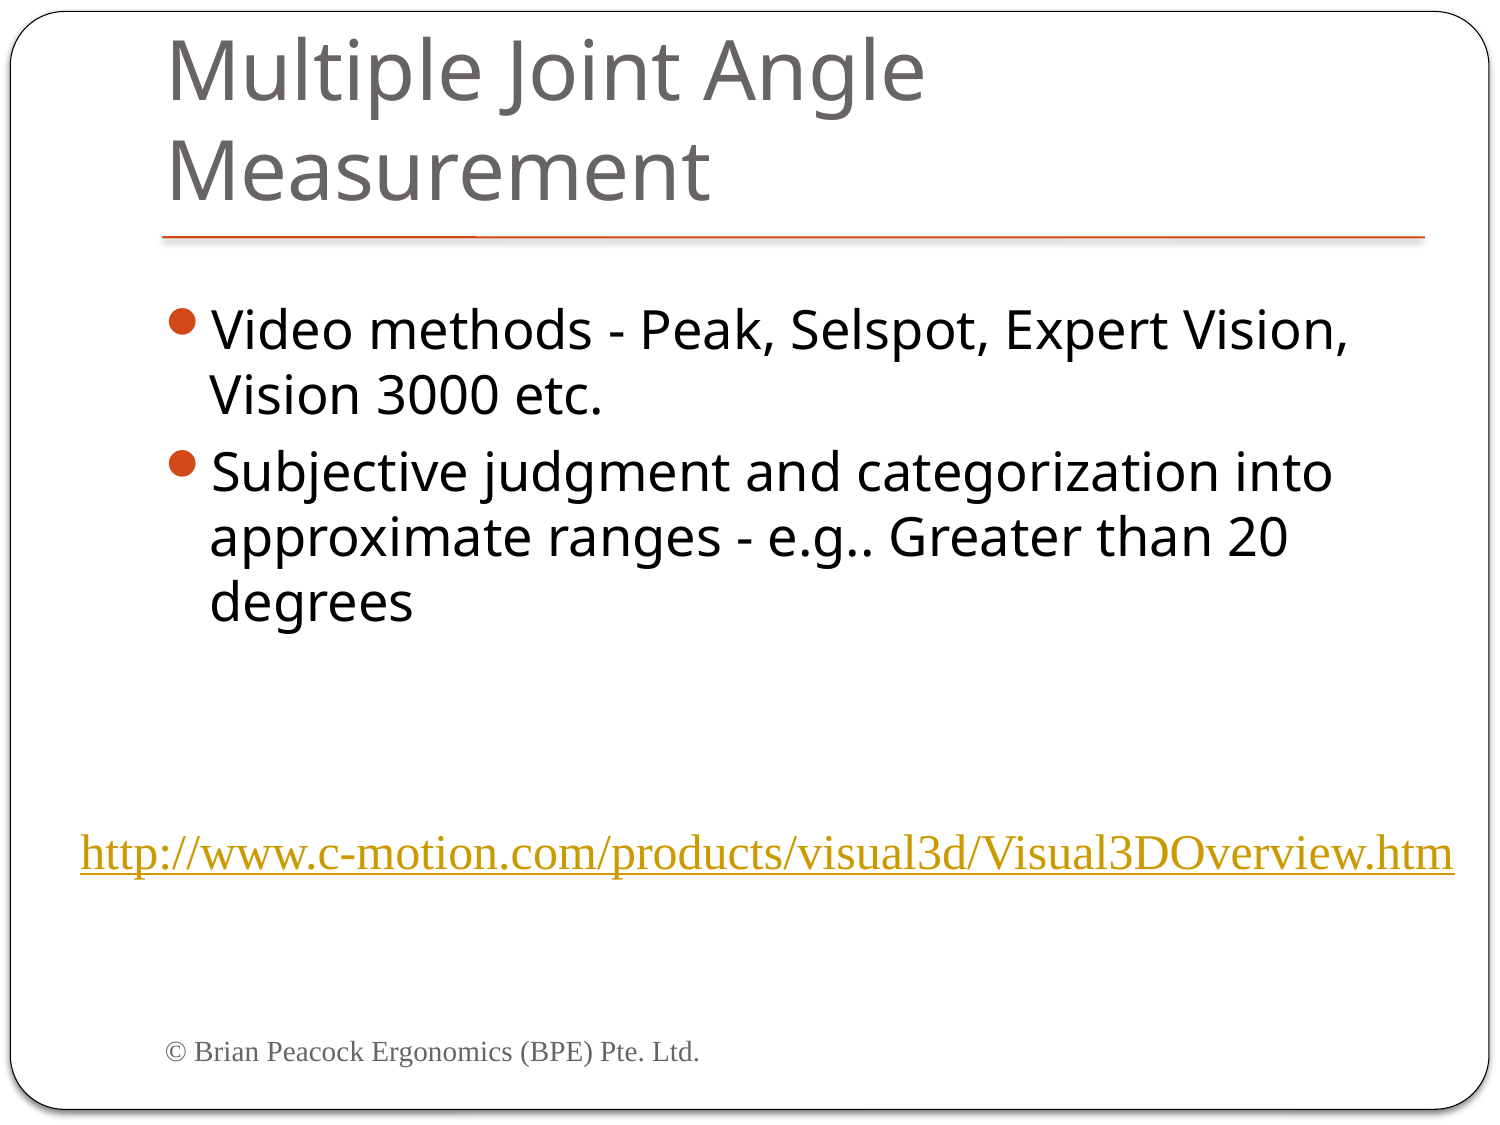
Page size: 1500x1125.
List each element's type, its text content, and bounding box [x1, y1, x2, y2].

footer © Brian Peacock Ergonomics (BPE) Pte. Ltd. [150, 1012, 800, 1088]
title Multiple Joint Angle Measurement [149, 44, 1426, 233]
list Video methods - Peak, Selspot, Expert Vision, Vision 3000 etc. Subjective judgment and categorization into approximate ranges - e.g.. Greater than 20 degrees [149, 287, 1426, 663]
text_box http://www.c-motion.com/products/visual3d/Visual3DOverview.htm [65, 812, 1470, 888]
